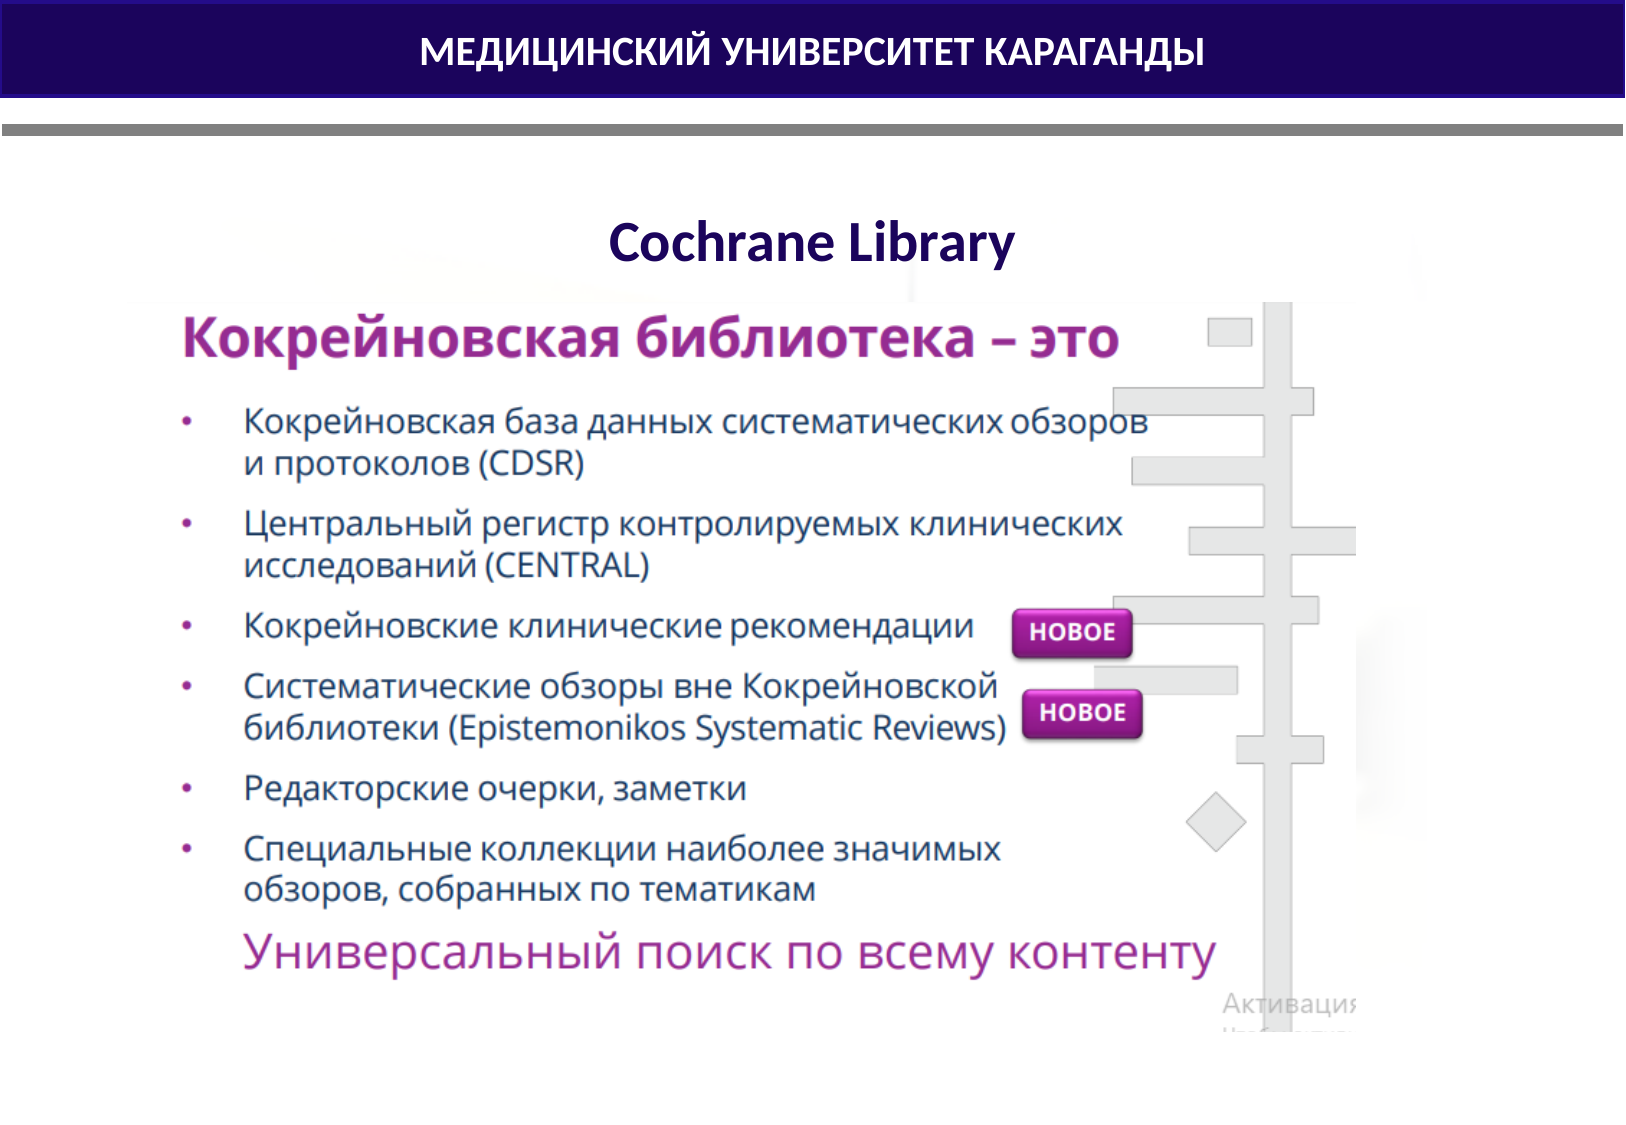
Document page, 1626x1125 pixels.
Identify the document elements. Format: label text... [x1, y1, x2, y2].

picture [127, 199, 1432, 1032]
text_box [0, 1, 1625, 139]
text_box Cochrane Library [81, 172, 1544, 303]
